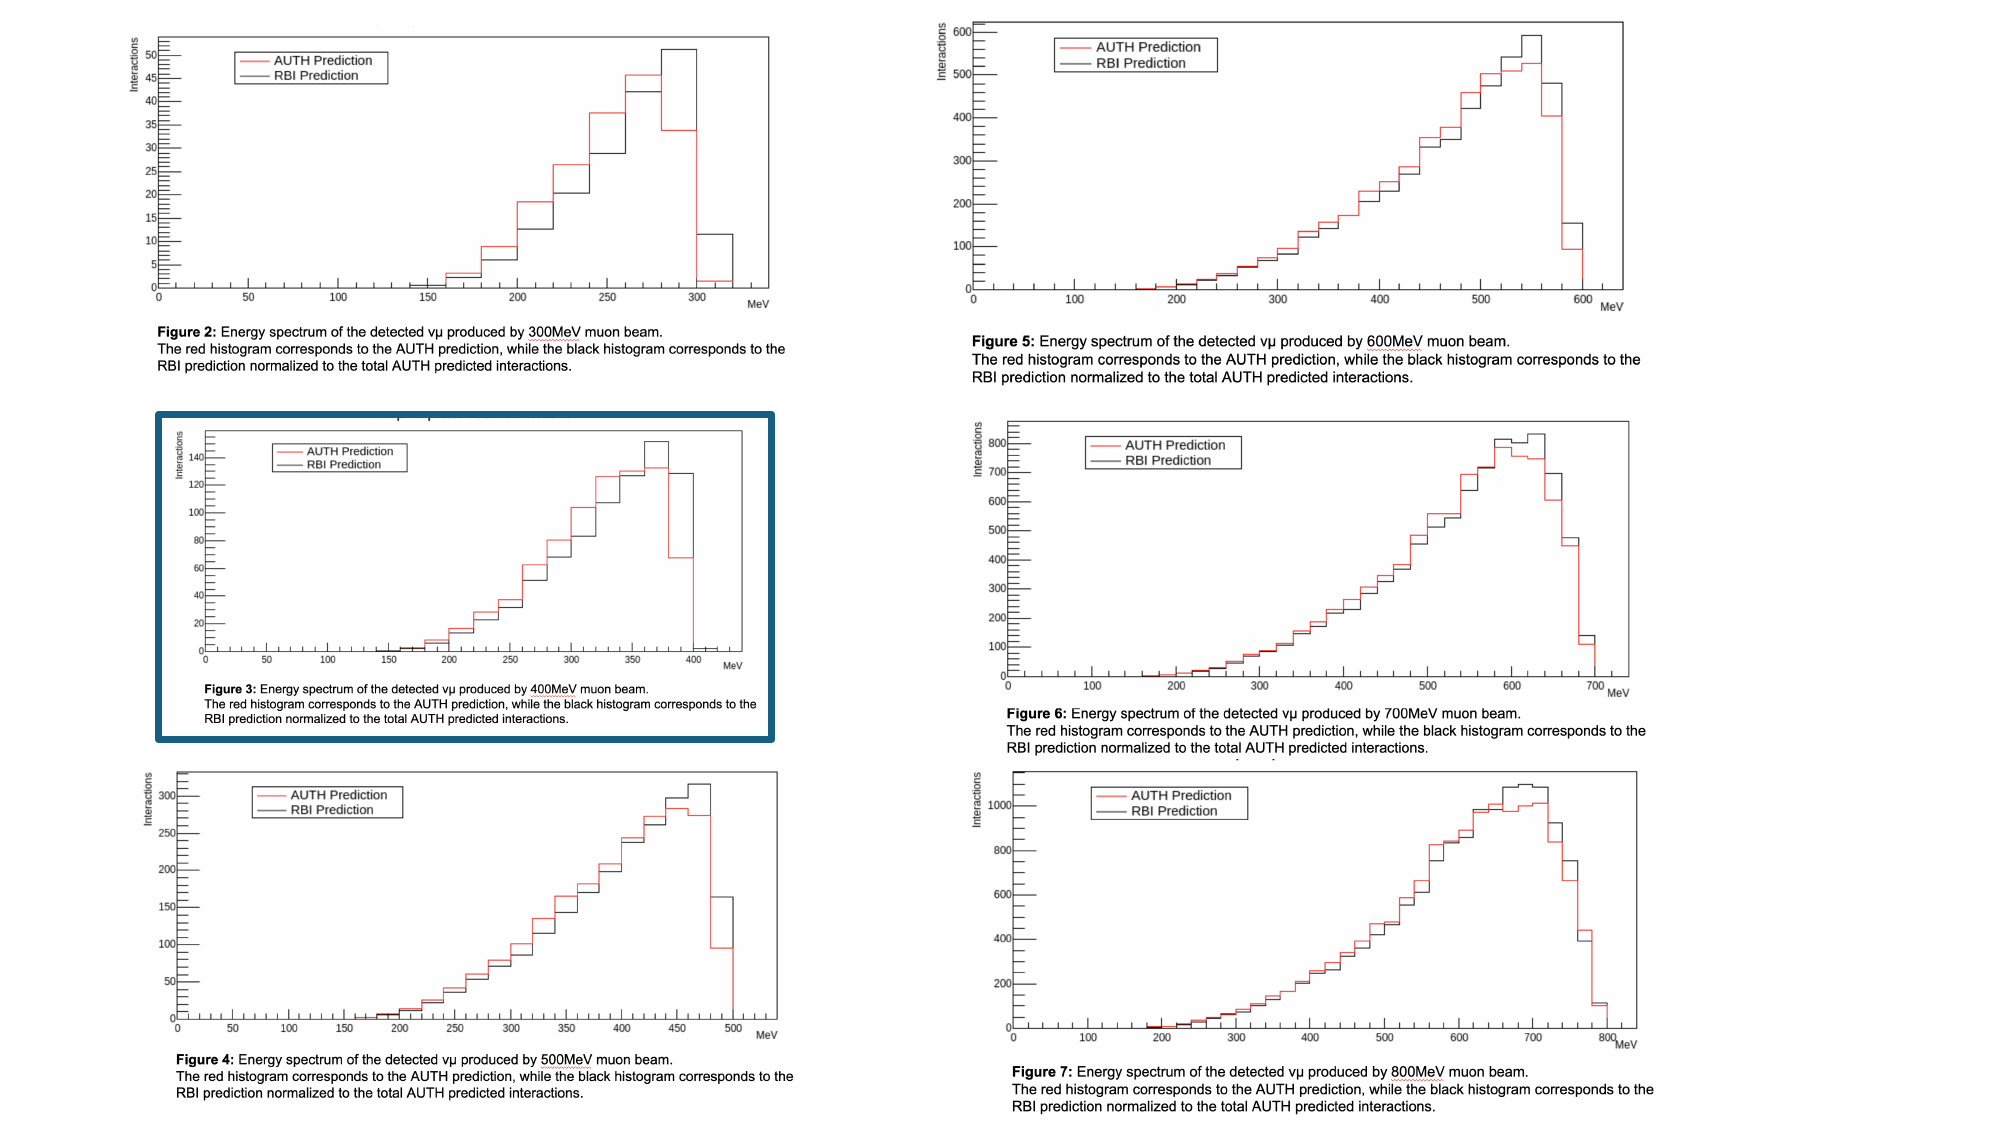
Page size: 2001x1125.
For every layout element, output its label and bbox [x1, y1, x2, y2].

picture [116, 25, 813, 382]
picture [941, 413, 1690, 1125]
picture [161, 417, 769, 737]
picture [928, 11, 1681, 397]
picture [137, 762, 813, 1107]
